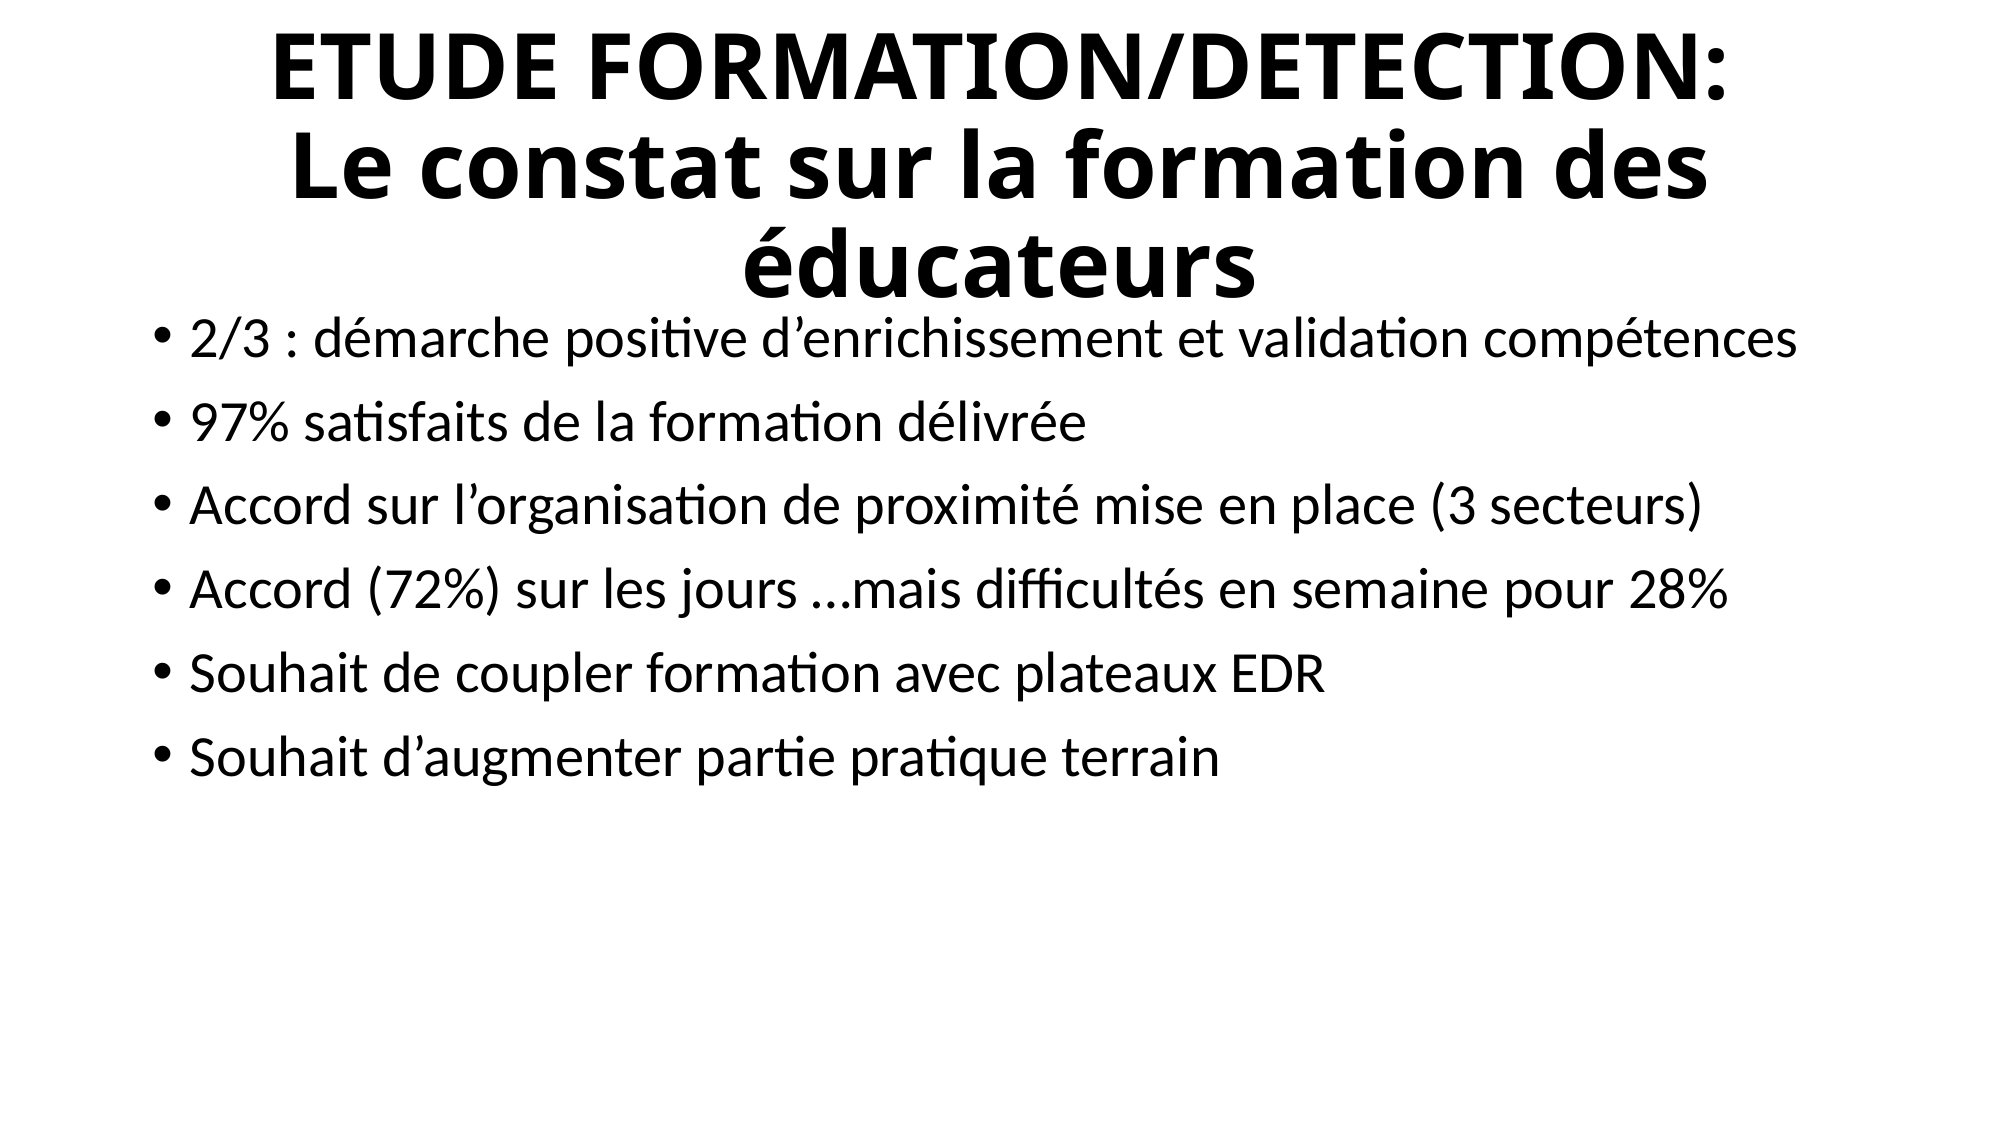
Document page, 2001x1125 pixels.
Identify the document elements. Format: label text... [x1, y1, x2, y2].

title ETUDE FORMATION/DETECTION: Le constat sur la formation des éducateurs [137, 59, 1863, 278]
list 2/3 : démarche positive d’enrichissement et validation compétences 97% satisfaits de la formation délivrée Accord sur l’organisation de proximité mise en place (3 secteurs) Accord (72%) sur les jours …mais difficultés en semaine pour 28% Souhait de coupler formation avec plateaux EDR Souhait d’augmenter partie pratique terrain [137, 299, 1863, 1014]
